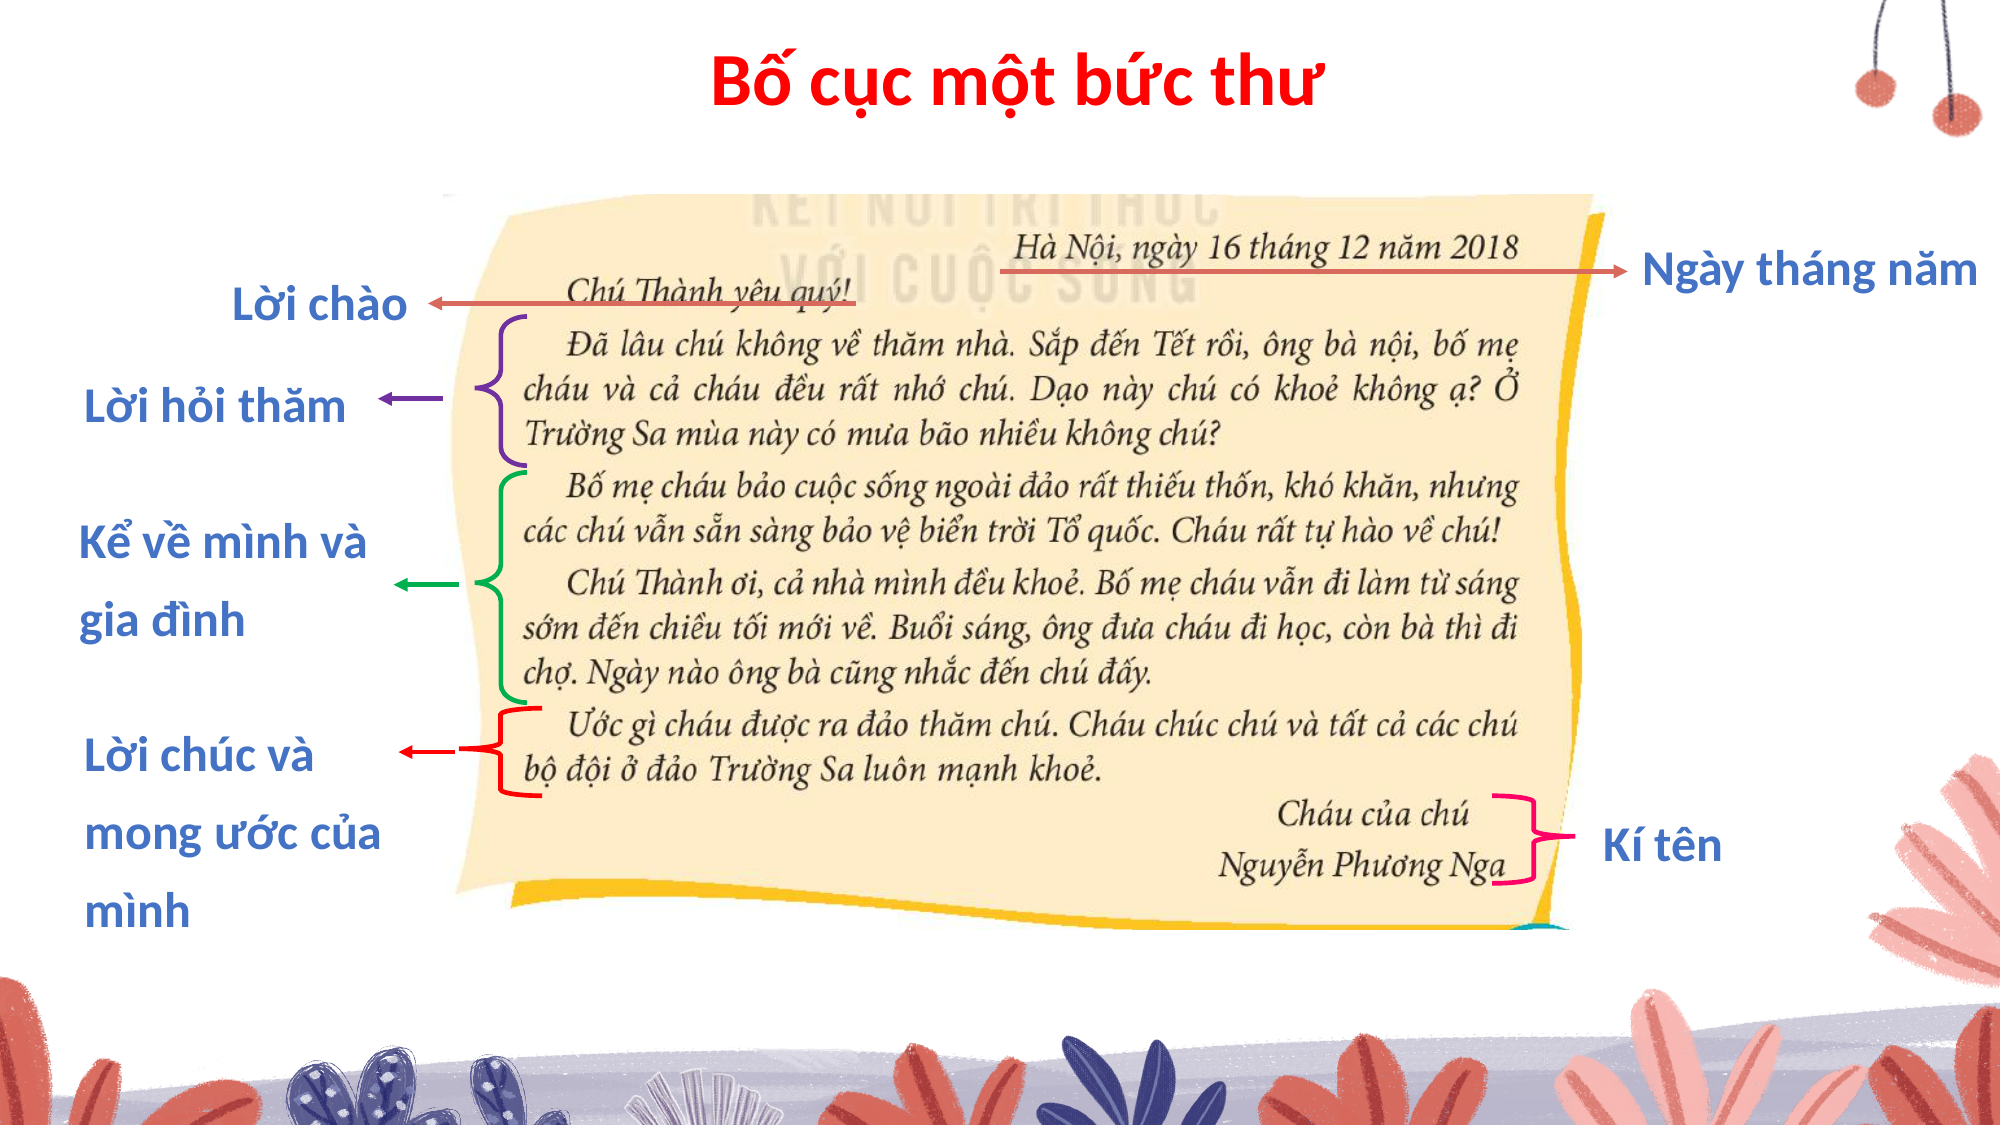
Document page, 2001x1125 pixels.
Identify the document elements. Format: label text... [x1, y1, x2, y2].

text_box Lời chào [217, 245, 442, 339]
text_box Kể về mình và gia đình [65, 483, 394, 654]
picture [0, 194, 2000, 1125]
picture [1854, 0, 1984, 139]
text_box Bố cục một bức thư [426, 22, 1611, 128]
text_box Lời hỏi thăm [69, 346, 399, 440]
text_box Ngày tháng năm [1628, 210, 2000, 303]
text_box Lời chúc và mong ước của mình [69, 696, 399, 752]
